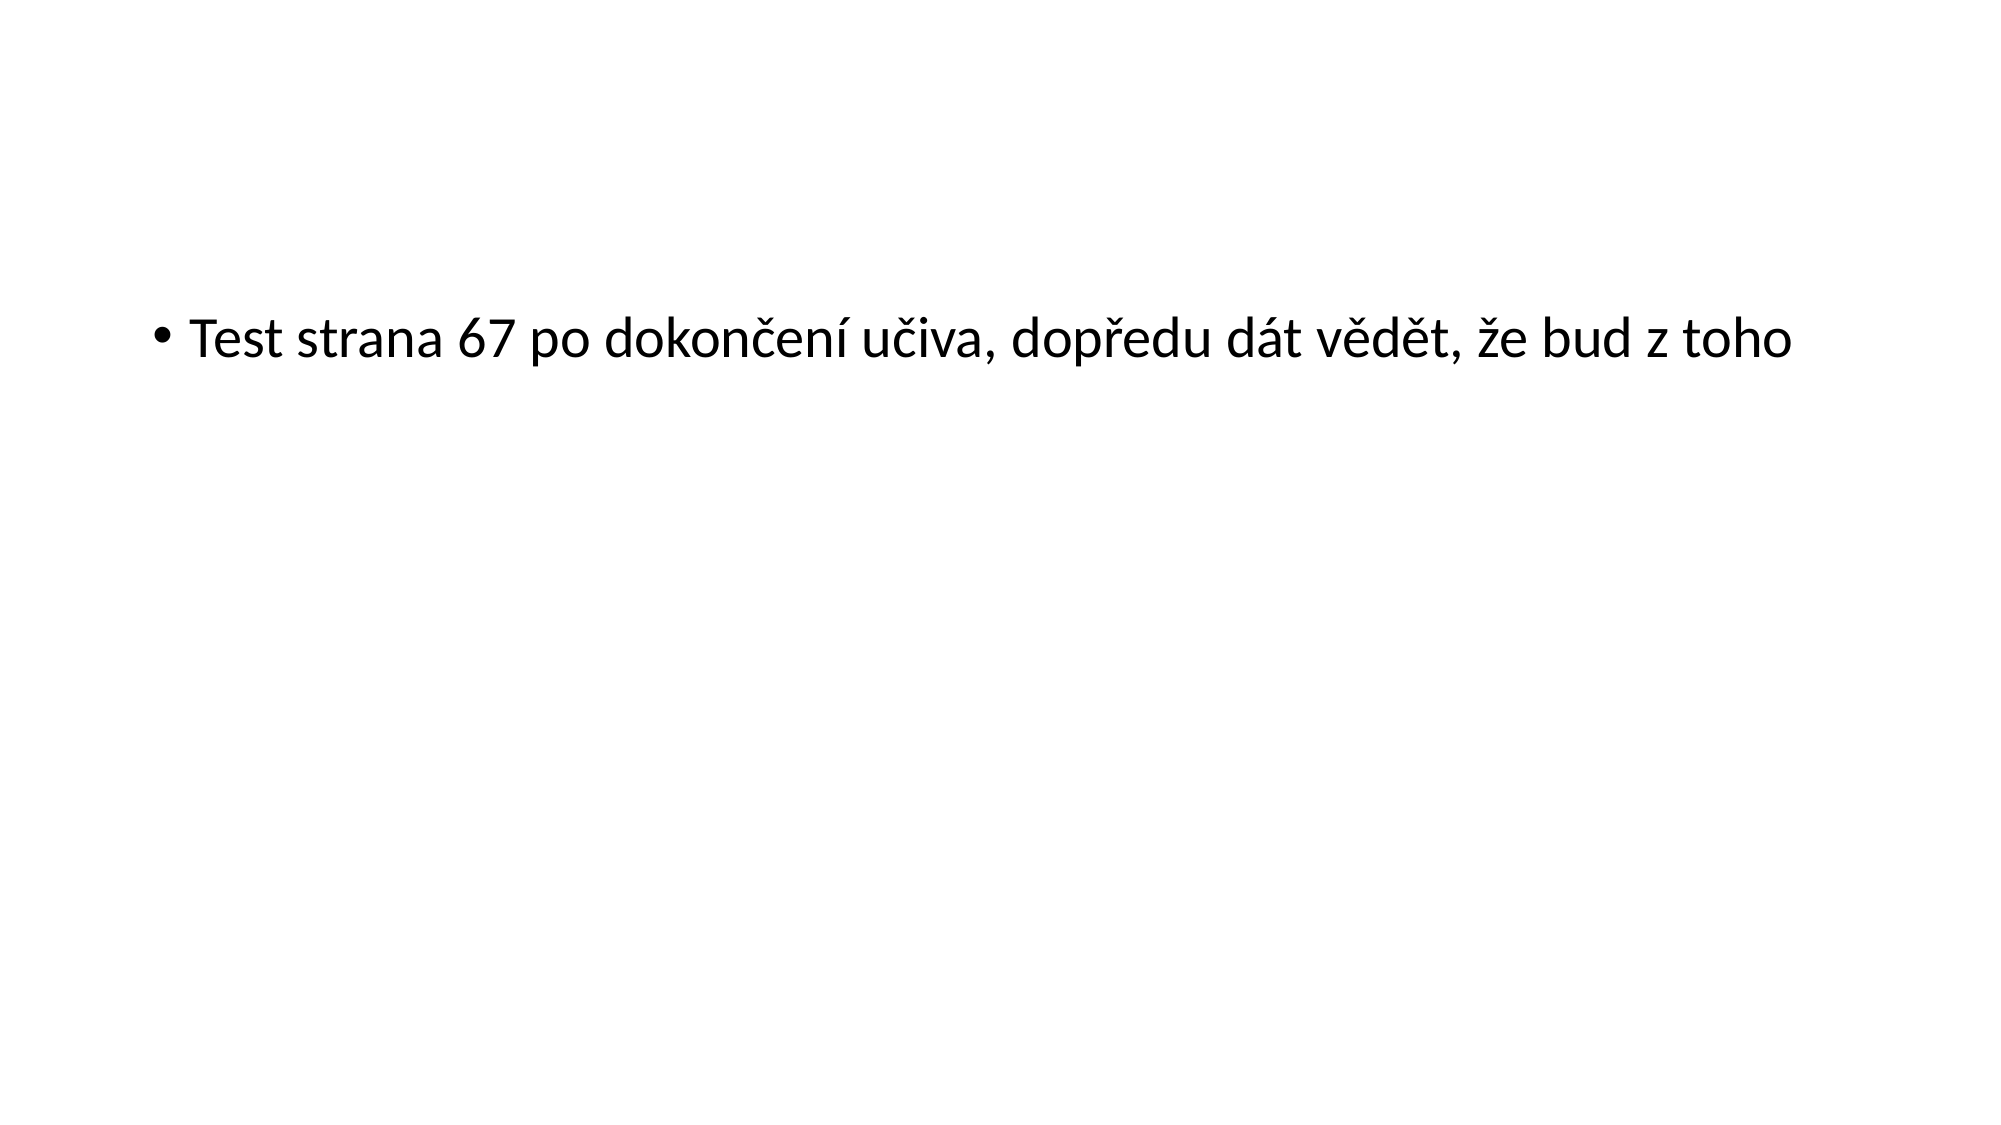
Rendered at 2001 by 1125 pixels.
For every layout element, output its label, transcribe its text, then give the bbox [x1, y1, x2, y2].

list Test strana 67 po dokončení učiva, dopředu dát vědět, že bud z toho [137, 299, 1863, 1014]
